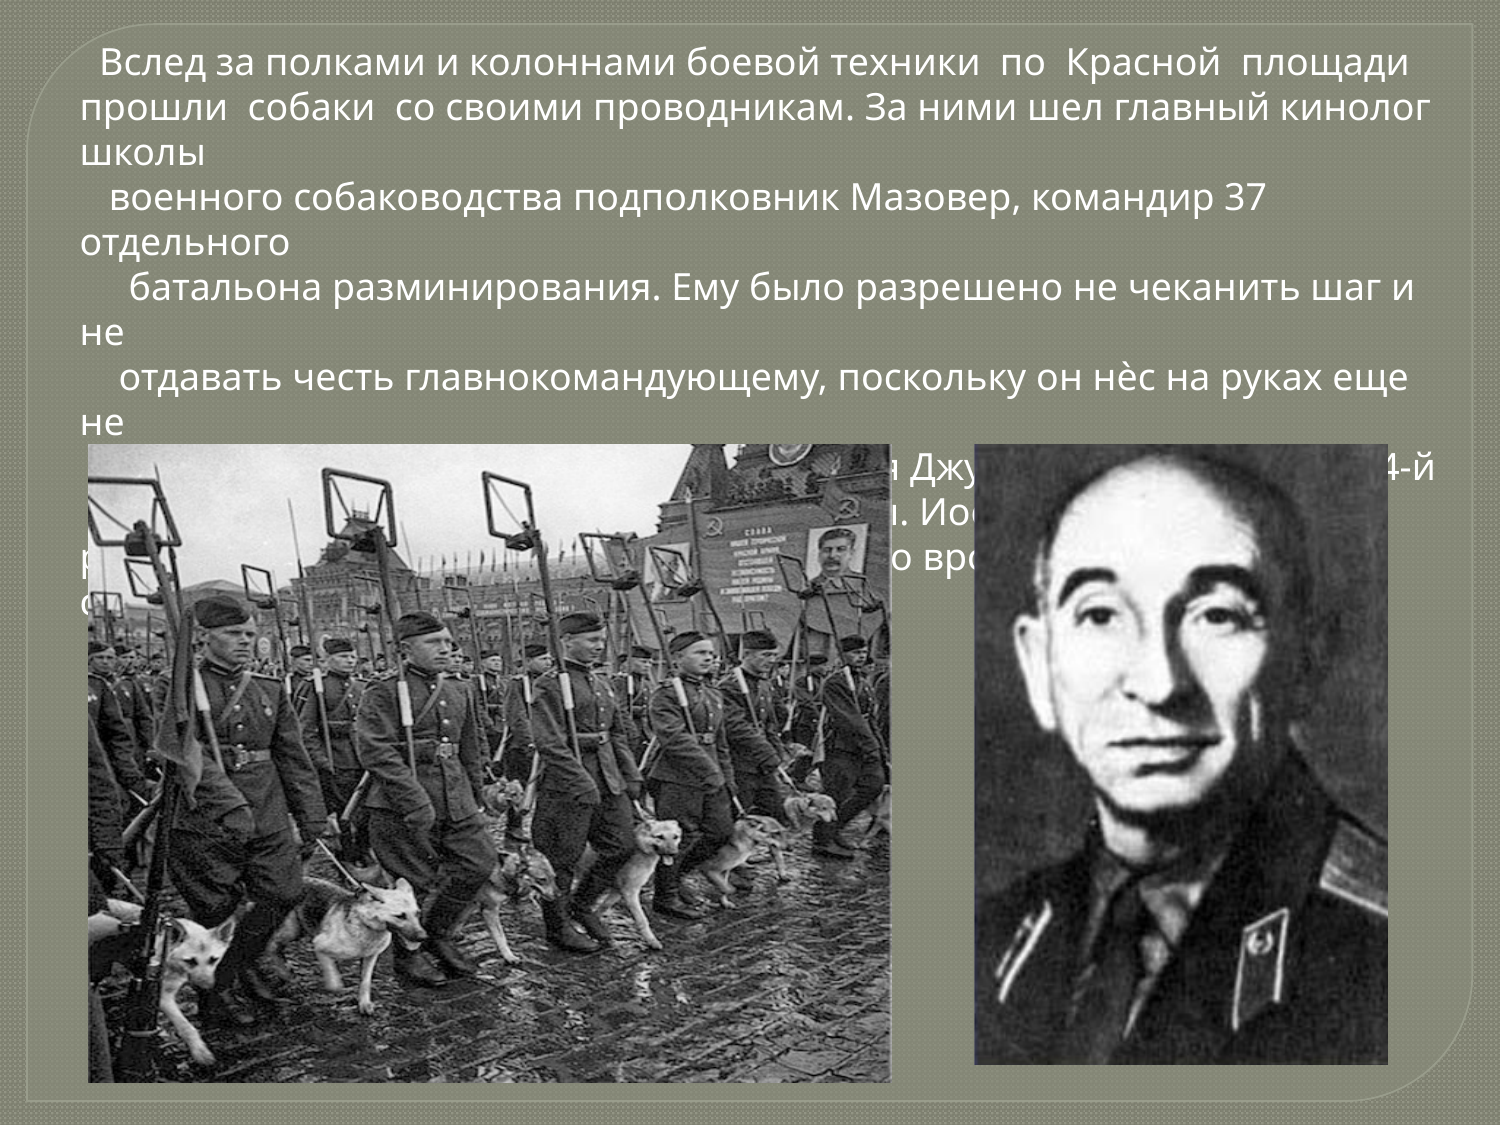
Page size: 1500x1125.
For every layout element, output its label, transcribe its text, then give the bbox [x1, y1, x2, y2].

picture [88, 444, 892, 1083]
text_box Вслед за полками и колоннами боевой техники по Красной площади прошли собаки со своими проводникам. За ними шел главный кинолог школы военного собаководства подполковник Мазовер, командир 37 отдельного батальона разминирования. Ему было разрешено не чеканить шаг и не отдавать честь главнокомандующему, поскольку он нѐс на руках еще не оправившегося после боевого ранения Джульбарса, бойца из 14-й штурмовой инженерно-саперной бригады. Иосиф Сталин распорядился соорудить из его кителя нечто вроде лотка, в котором собаку-героя пронесли по Красной площади. [64, 30, 1459, 676]
picture [974, 444, 1389, 1065]
